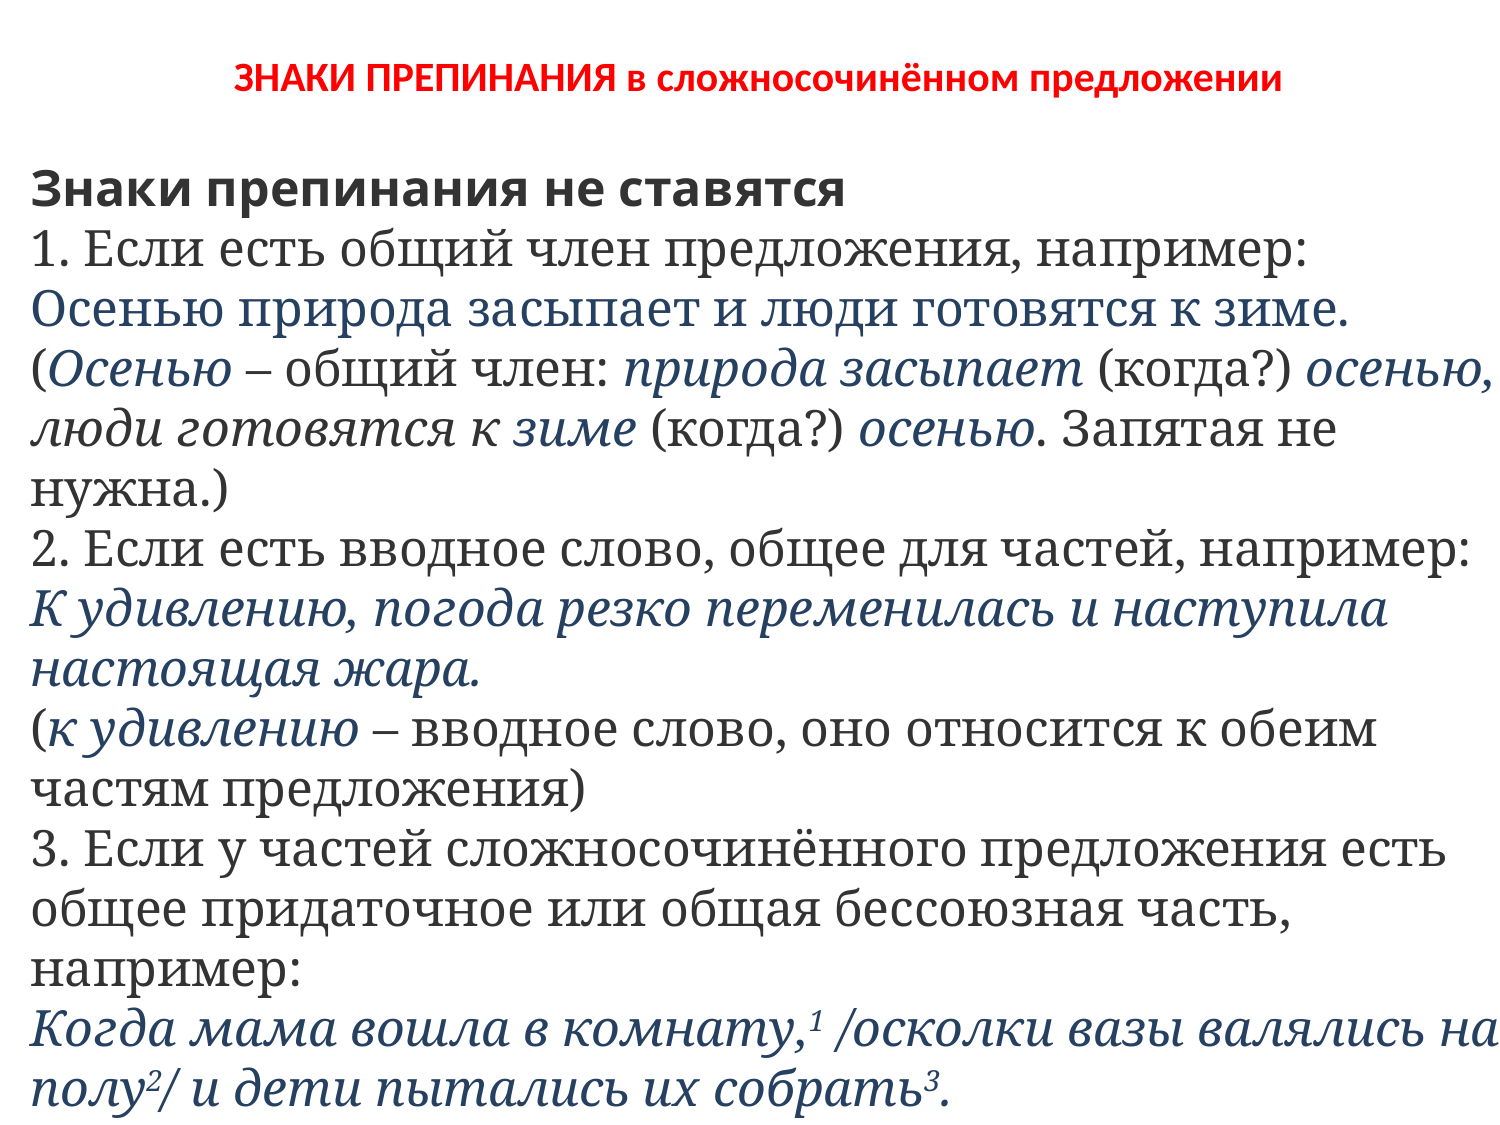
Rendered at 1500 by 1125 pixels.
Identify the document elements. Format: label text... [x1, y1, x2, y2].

text_box Знаки препинания не ставятся 1. Если есть общий член предложения, например: Осенью природа засыпает и люди готовятся к зиме. (Осенью – общий член: природа засыпает (когда?) осенью, люди готовятся к зиме (когда?) осенью. Запятая не нужна.) 2. Если есть вводное слово, общее для частей, например: К удивлению, погода резко переменилась и наступила настоящая жара. (к удивлению – вводное слово, оно относится к обеим частям предложения) 3. Если у частей сложносочинённого предложения есть общее придаточное или общая бессоюзная часть, например: Когда мама вошла в комнату,1 /осколки вазы валялись на полу2/ и дети пытались их собрать3. (каждая из частей сложносочинённого предложения (2) и (3) относится к общему придаточному предложению (1) [15, 148, 1500, 1125]
title ЗНАКИ ПРЕПИНАНИЯ в сложносочинённом предложении [17, 0, 1500, 148]
